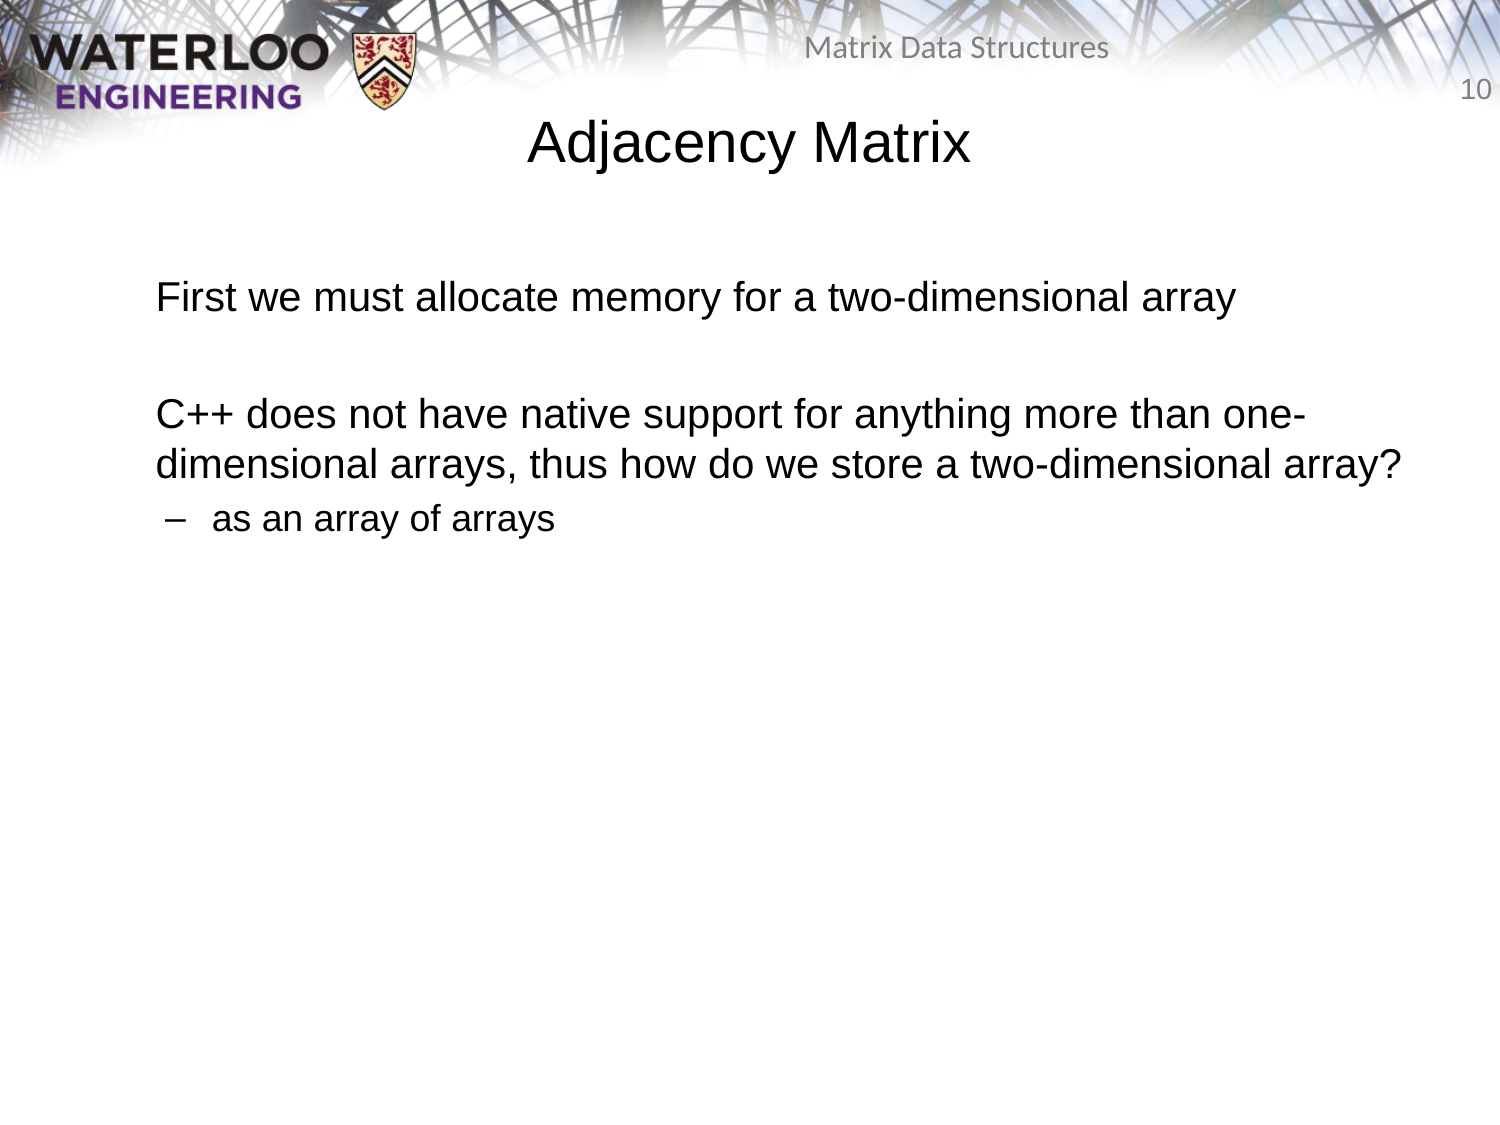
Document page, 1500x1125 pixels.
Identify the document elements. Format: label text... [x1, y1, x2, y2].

list First we must allocate memory for a two-dimensional array C++ does not have native support for anything more than one-dimensional arrays, thus how do we store a two-dimensional array? as an array of arrays [74, 262, 1426, 1006]
picture [0, 0, 1500, 1125]
title Adjacency Matrix [74, 44, 1426, 233]
